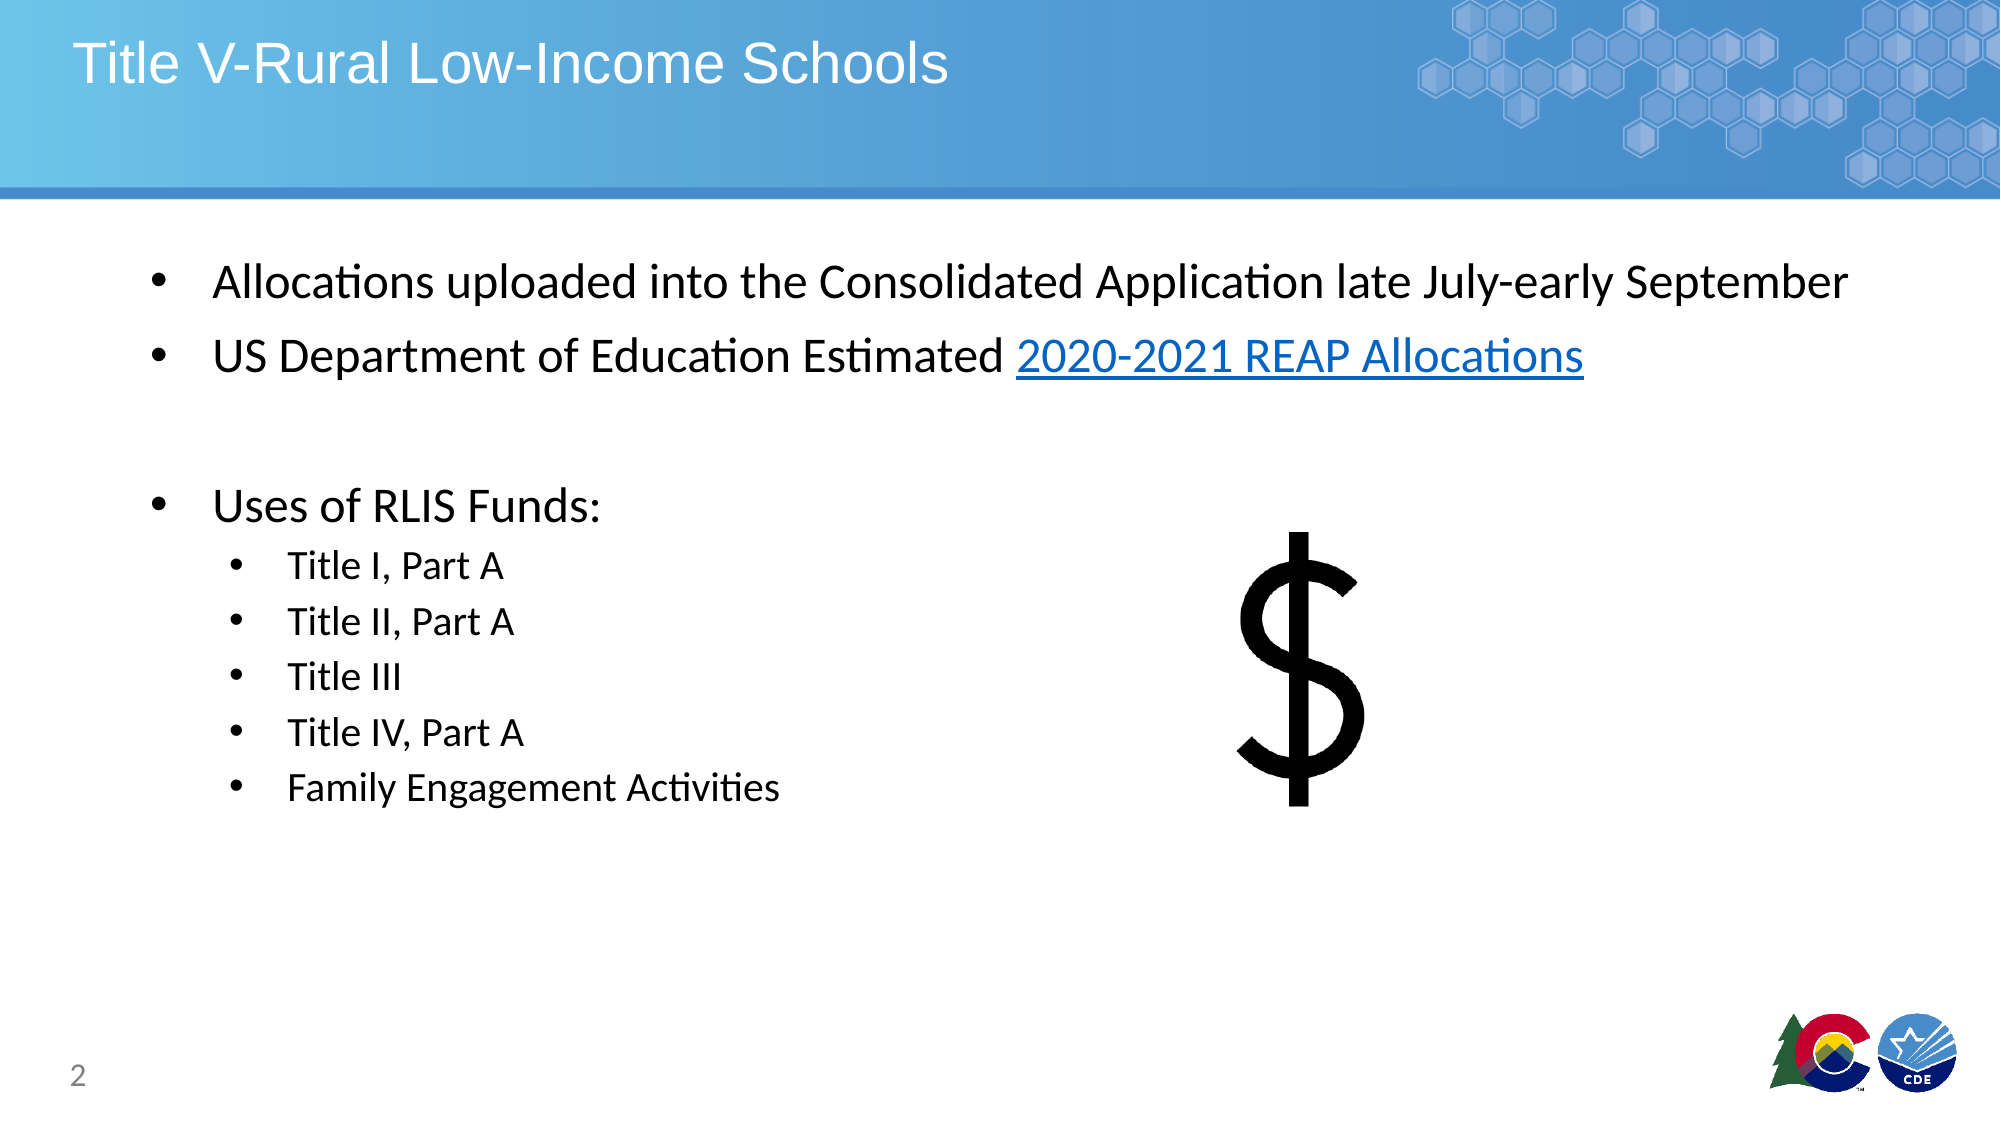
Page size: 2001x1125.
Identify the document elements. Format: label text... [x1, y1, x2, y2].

picture [0, 0, 2000, 200]
title Title V-Rural Low-Income Schools [72, 33, 1396, 182]
slide_number 2 [54, 1042, 505, 1103]
picture [1145, 516, 1452, 823]
picture [1768, 1012, 1957, 1093]
list Allocations uploaded into the Consolidated Application late July-early September US Department of Education Estimated 2020-2021 REAP Allocations Uses of RLIS Funds: Title I, Part A Title II, Part A Title III Title IV, Part A Family Engagement Activities [137, 254, 1863, 969]
